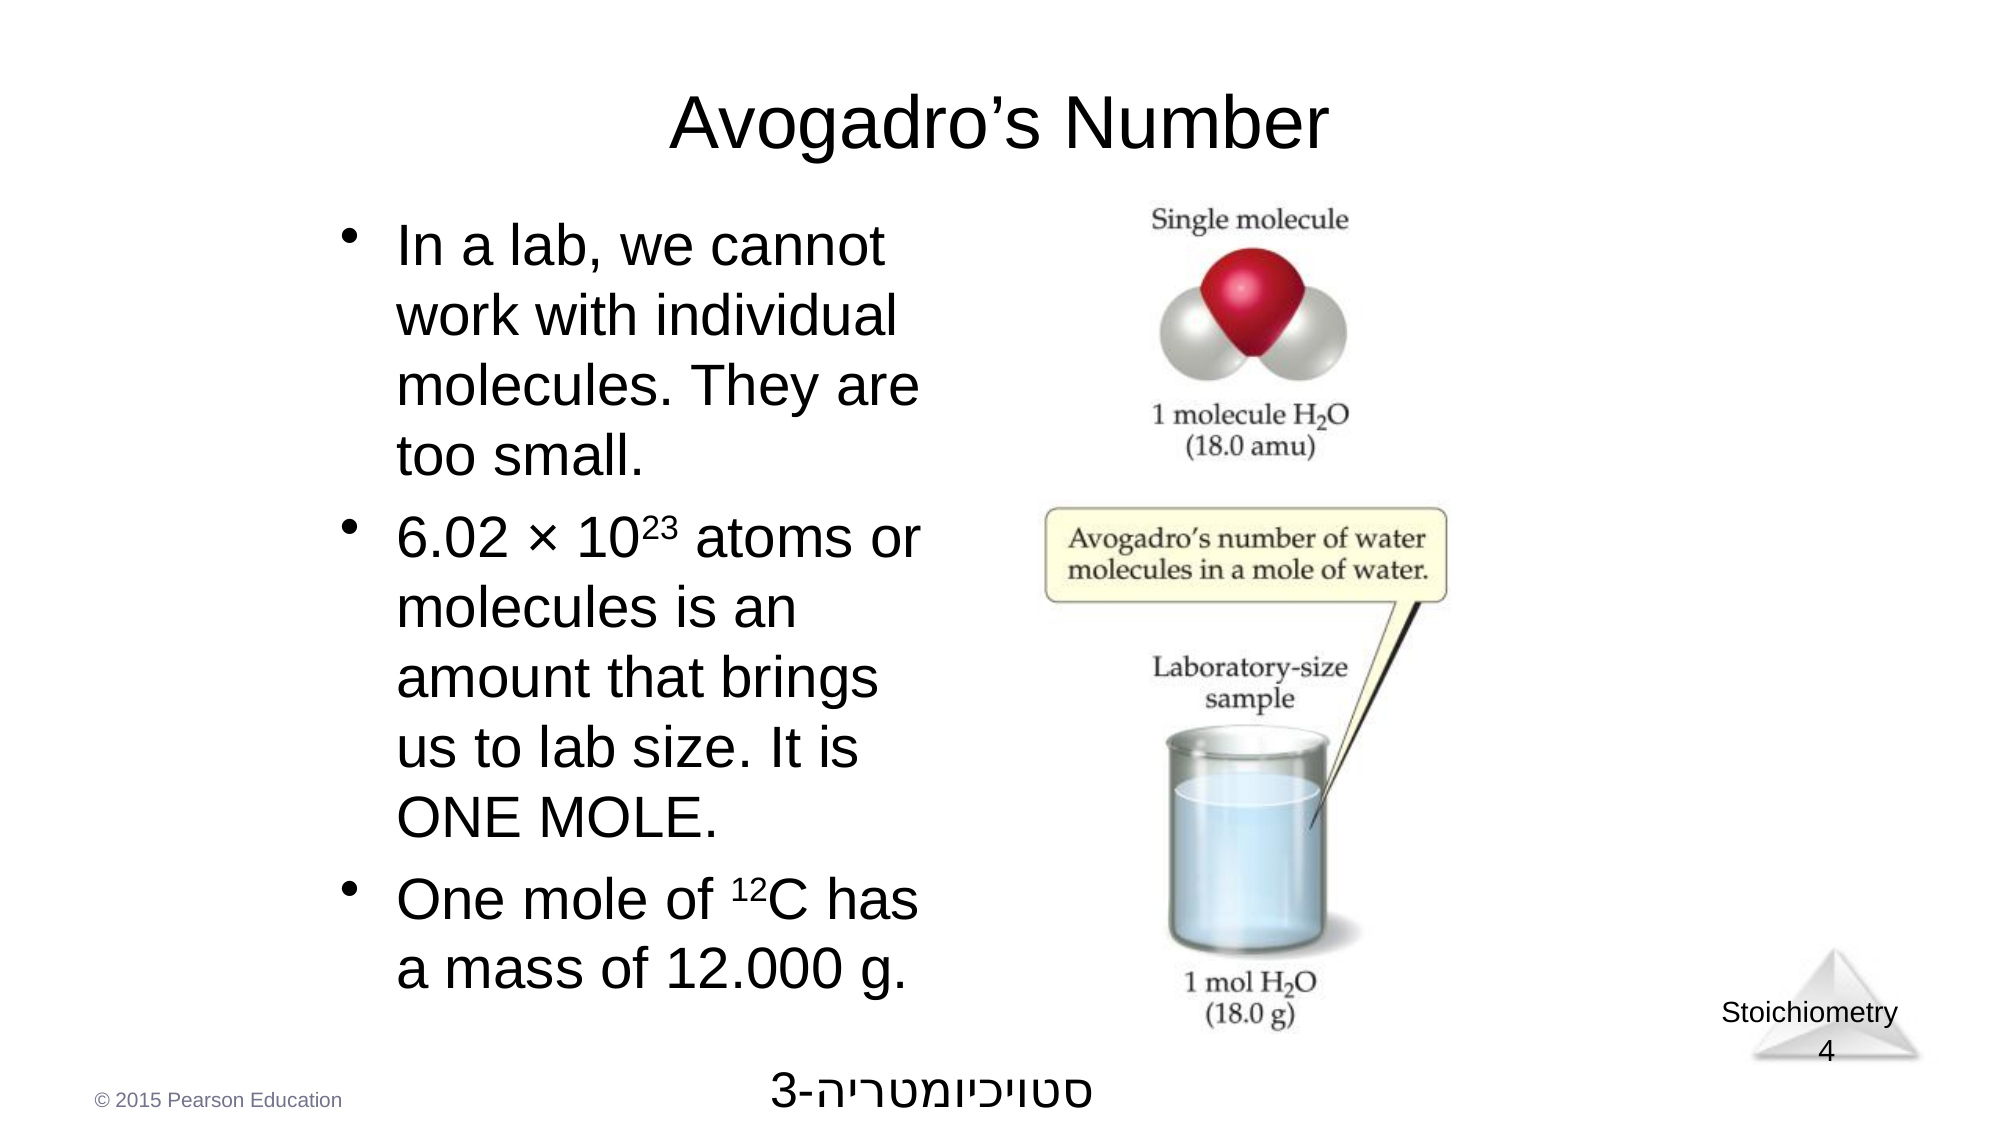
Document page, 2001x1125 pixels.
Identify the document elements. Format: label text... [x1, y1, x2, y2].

footer 3-סטויכיומטריה [755, 1050, 1789, 1125]
list In a lab, we cannot work with individual molecules. They are too small. 6.02 × 1023 atoms or molecules is an amount that brings us to lab size. It is ONE MOLE. One mole of 12C has a mass of 12.000 g. [324, 200, 950, 1013]
picture [1037, 199, 1457, 1035]
slide_number 4 [1433, 1025, 1850, 1100]
picture [1700, 899, 1970, 1103]
title Avogadro’s Number [0, 24, 2000, 213]
